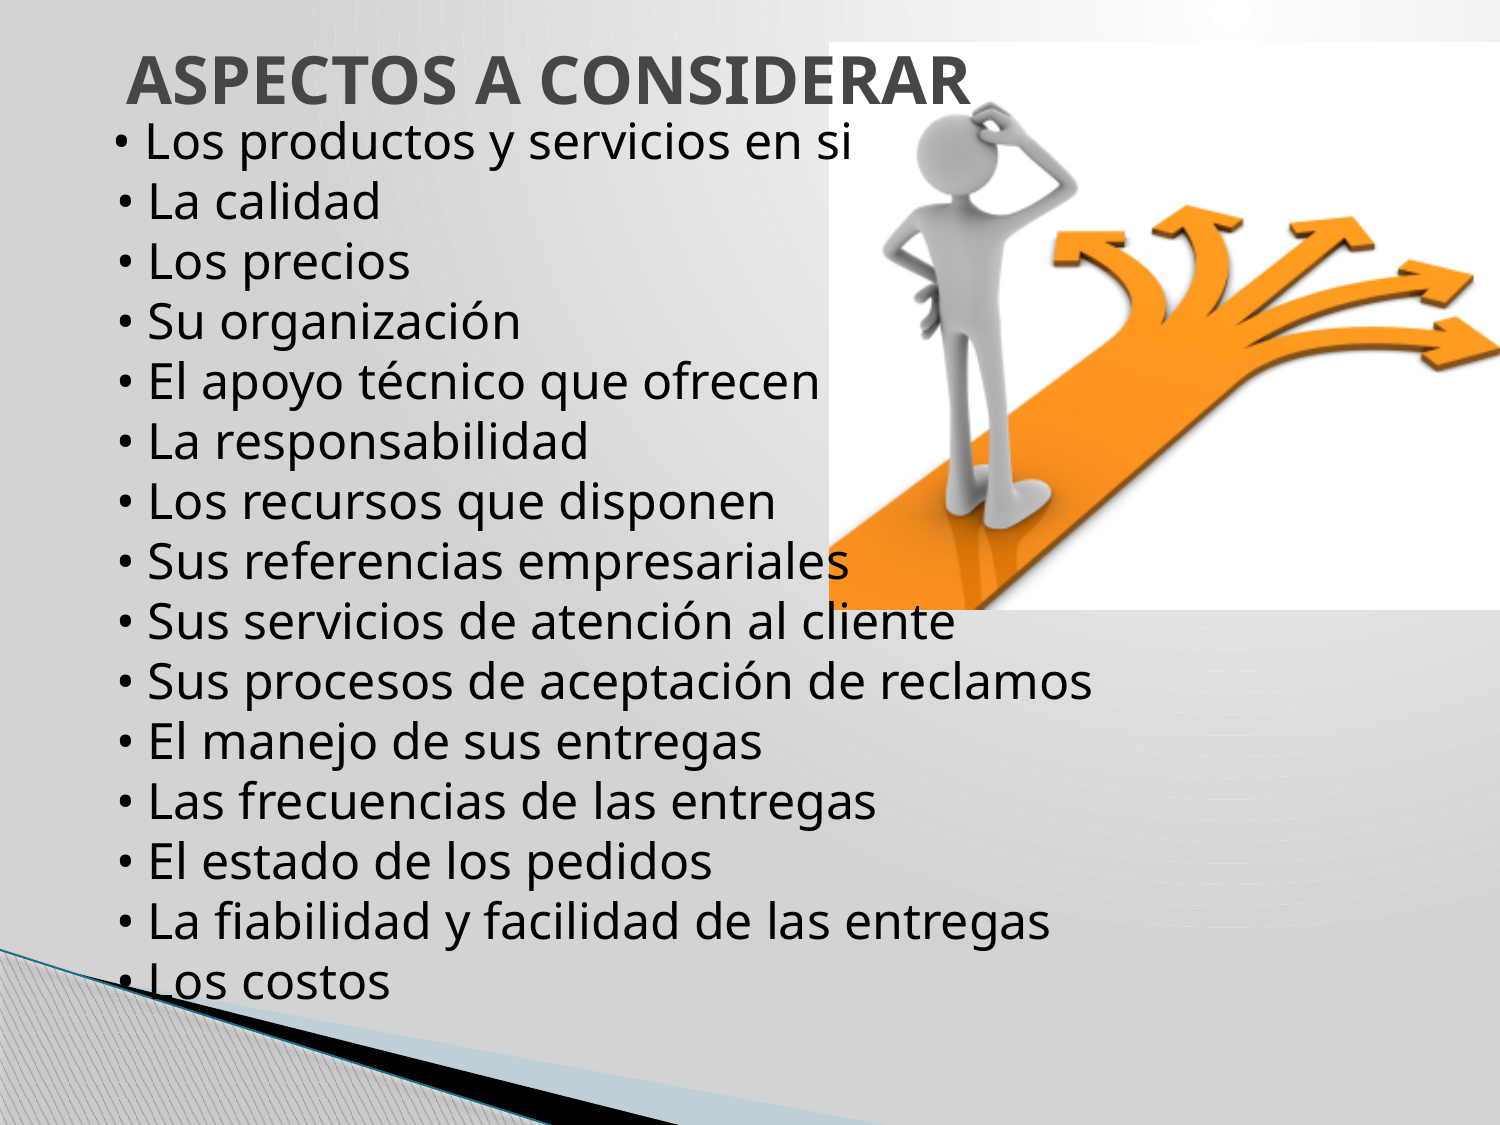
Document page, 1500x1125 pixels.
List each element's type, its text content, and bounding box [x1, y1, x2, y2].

list • Los productos y servicios en si • La calidad • Los precios • Su organización • El apoyo técnico que ofrecen • La responsabilidad • Los recursos que disponen • Sus referencias empresariales • Sus servicios de atención al cliente • Sus procesos de aceptación de reclamos • El manejo de sus entregas • Las frecuencias de las entregas • El estado de los pedidos • La fiabilidad y facilidad de las entregas • Los costos [41, 101, 1500, 845]
picture [829, 42, 1500, 610]
title ASPECTOS A CONSIDERAR [112, 0, 1500, 172]
